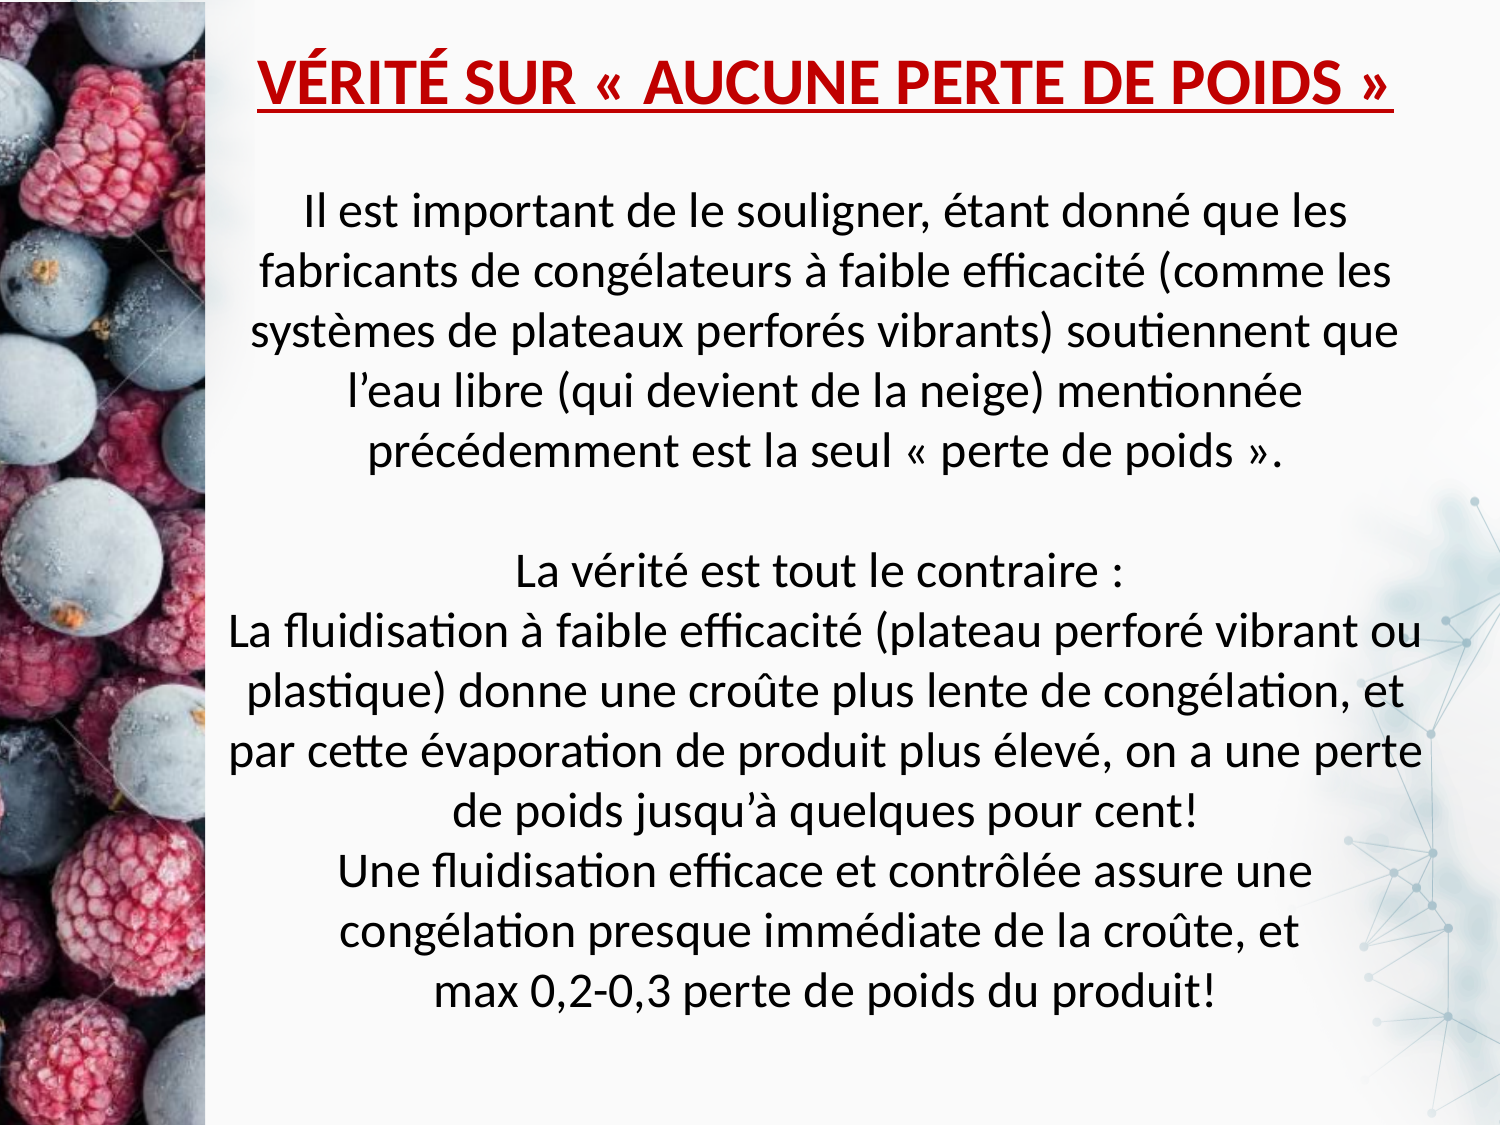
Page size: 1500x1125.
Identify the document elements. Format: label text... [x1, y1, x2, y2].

text_box VÉRITÉ SUR « AUCUNE PERTE DE POIDS » Il est important de le souligner, étant donné que les fabricants de congélateurs à faible efficacité (comme les systèmes de plateaux perforés vibrants) soutiennent que l’eau libre (qui devient de la neige) mentionnée précédemment est la seul « perte de poids ». La vérité est tout le contraire : La fluidisation à faible efficacité (plateau perforé vibrant ou plastique) donne une croûte plus lente de congélation, et par cette évaporation de produit plus élevé, on a une perte de poids jusqu’à quelques pour cent! Une fluidisation efficace et contrôlée assure une congélation presque immédiate de la croûte, et max 0,2-0,3 perte de poids du produit! [205, 30, 1447, 1025]
picture [0, 0, 1500, 1125]
